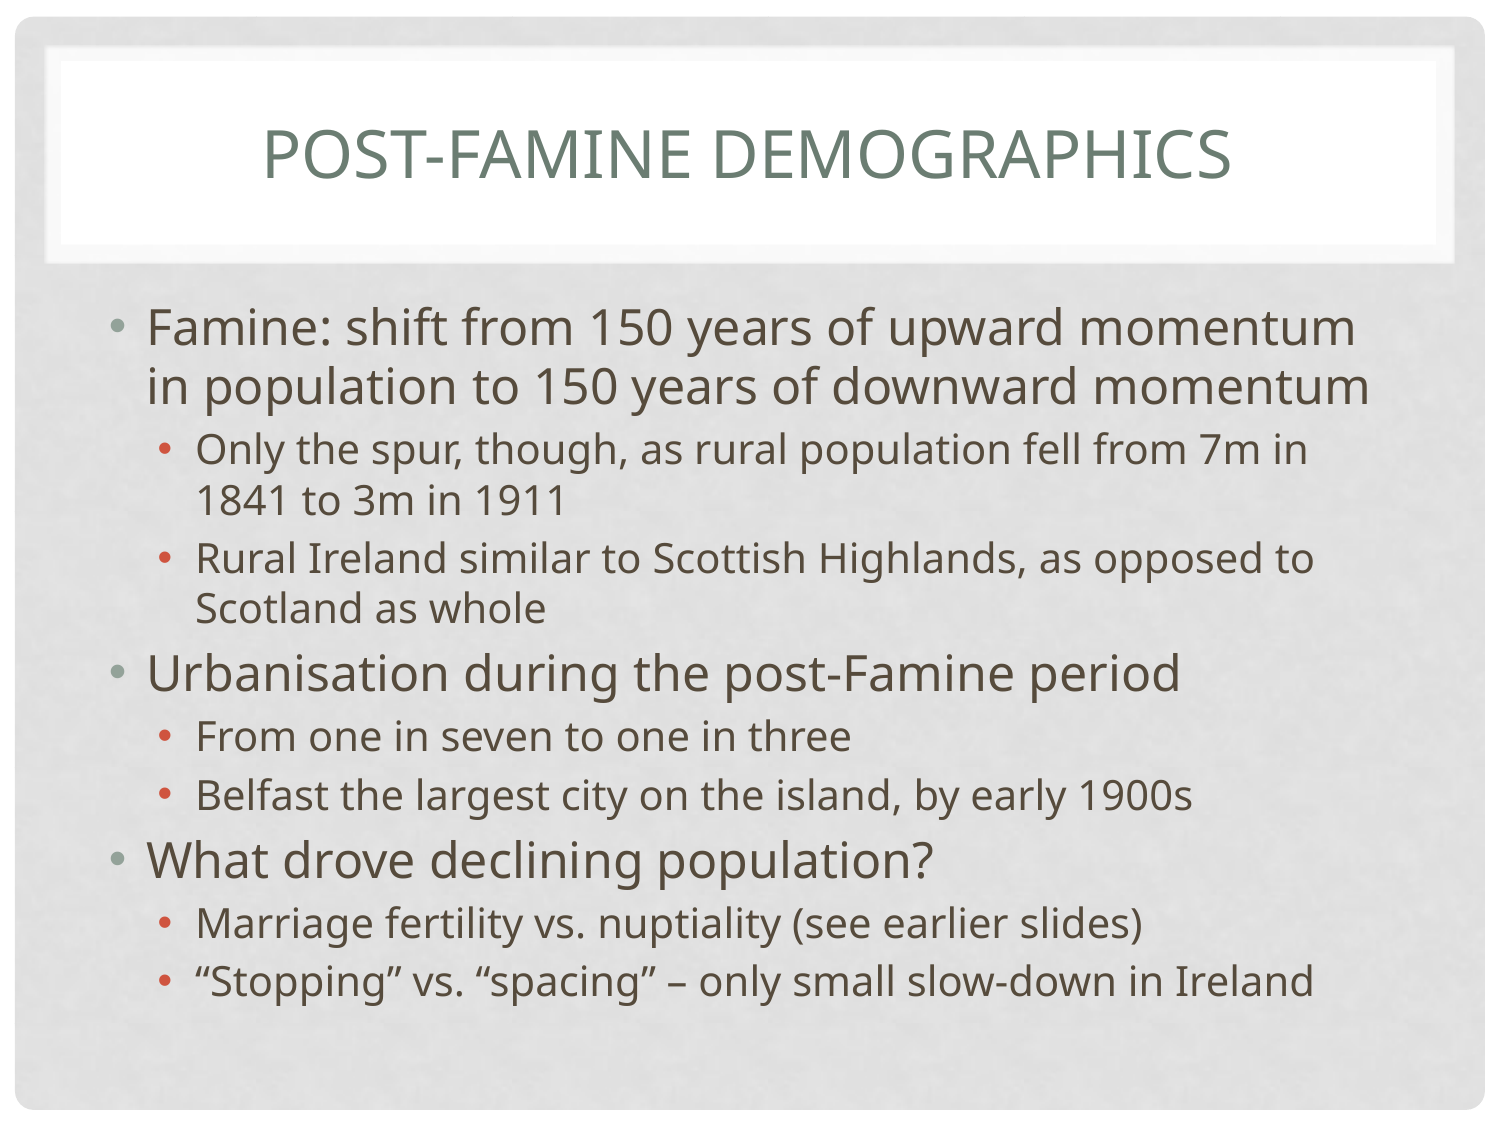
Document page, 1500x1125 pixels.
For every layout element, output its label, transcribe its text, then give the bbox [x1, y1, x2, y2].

title Post-Famine Demographics [69, 66, 1425, 238]
list Famine: shift from 150 years of upward momentum in population to 150 years of downward momentum Only the spur, though, as rural population fell from 7m in 1841 to 3m in 1911 Rural Ireland similar to Scottish Highlands, as opposed to Scotland as whole Urbanisation during the post-Famine period From one in seven to one in three Belfast the largest city on the island, by early 1900s What drove declining population? Marriage fertility vs. nuptiality (see earlier slides) “Stopping” vs. “spacing” – only small slow-down in Ireland [75, 287, 1425, 1005]
